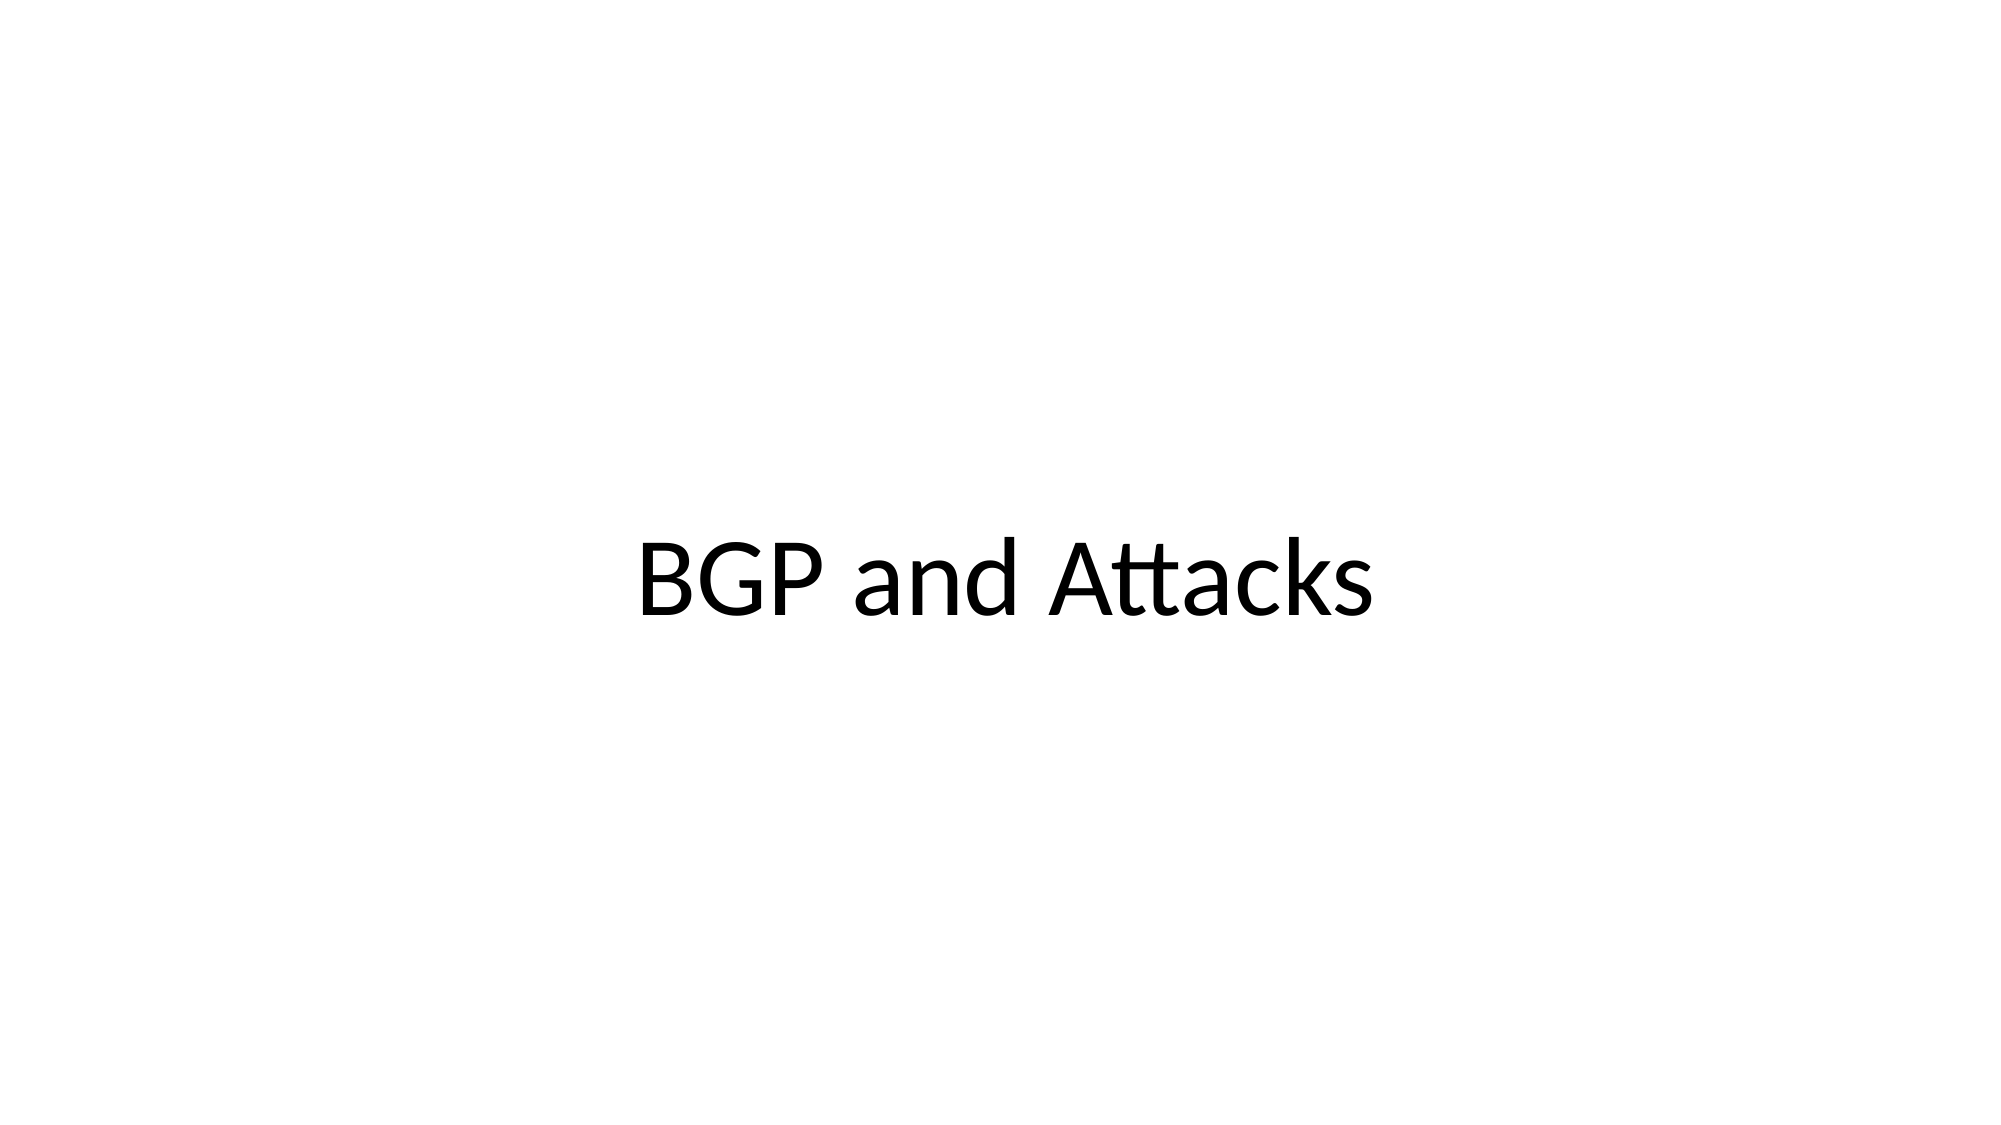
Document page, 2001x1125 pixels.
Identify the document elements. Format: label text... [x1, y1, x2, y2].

title BGP and Attacks [275, 450, 1738, 692]
